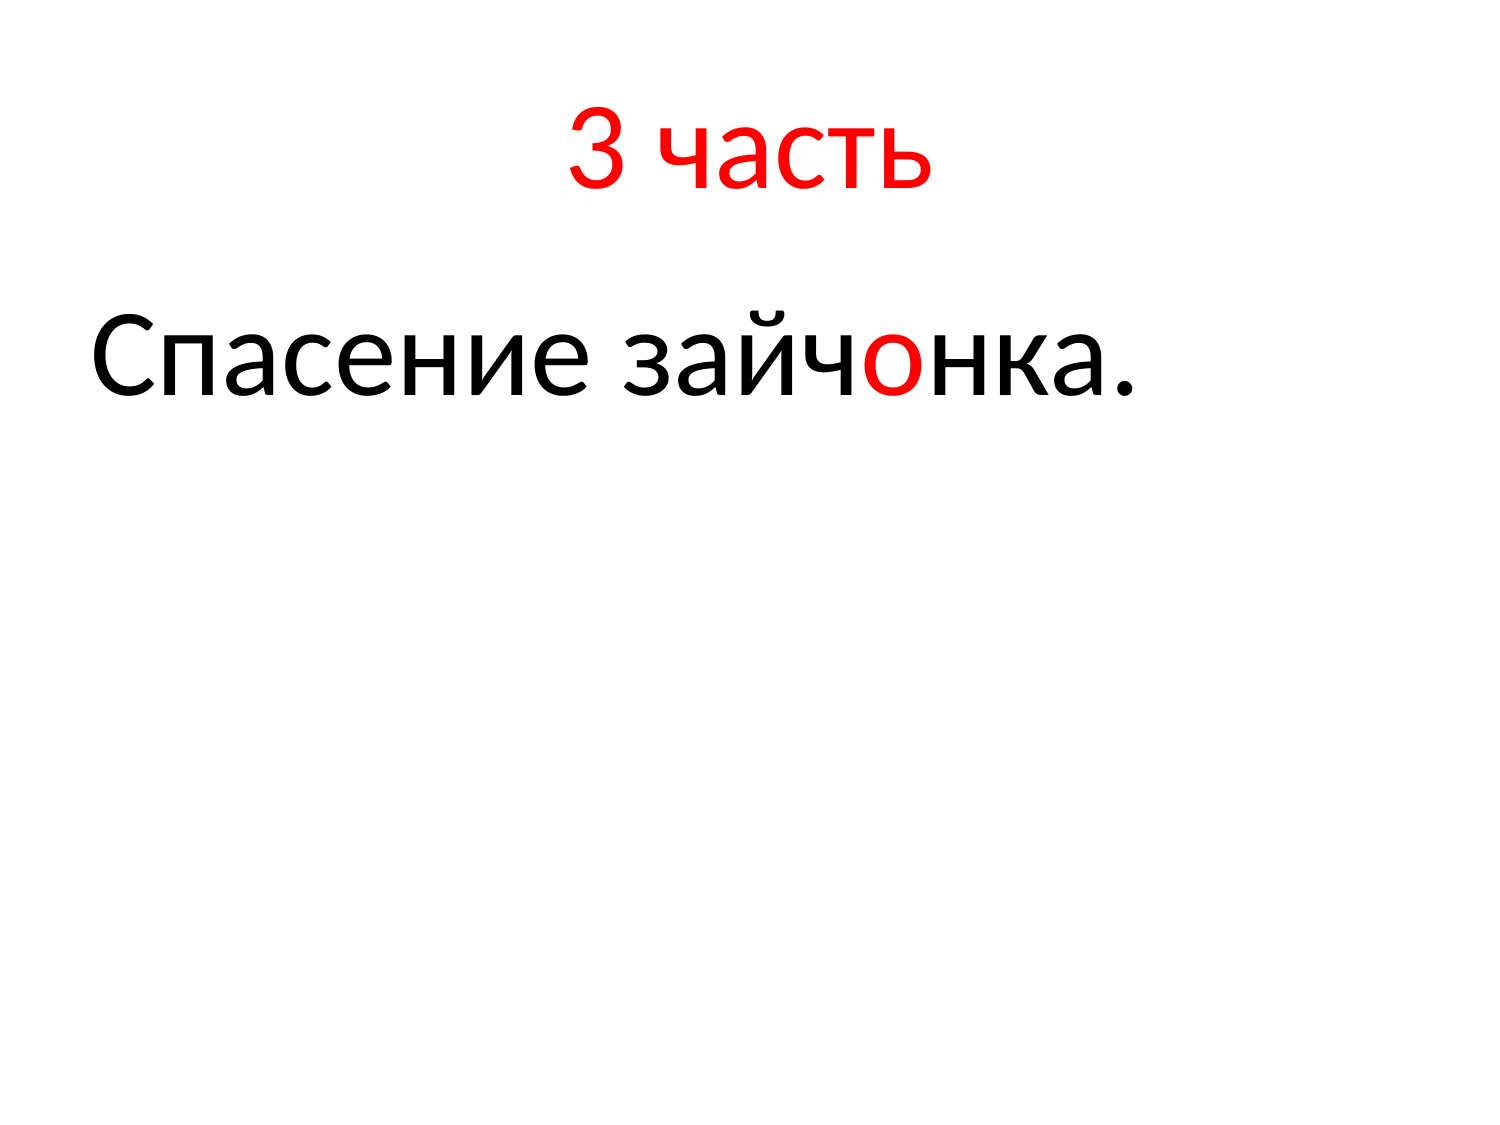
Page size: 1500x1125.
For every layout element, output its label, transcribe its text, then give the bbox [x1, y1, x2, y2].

list Спасение зайчонка. [75, 262, 1425, 1005]
title 3 часть [75, 45, 1425, 233]
